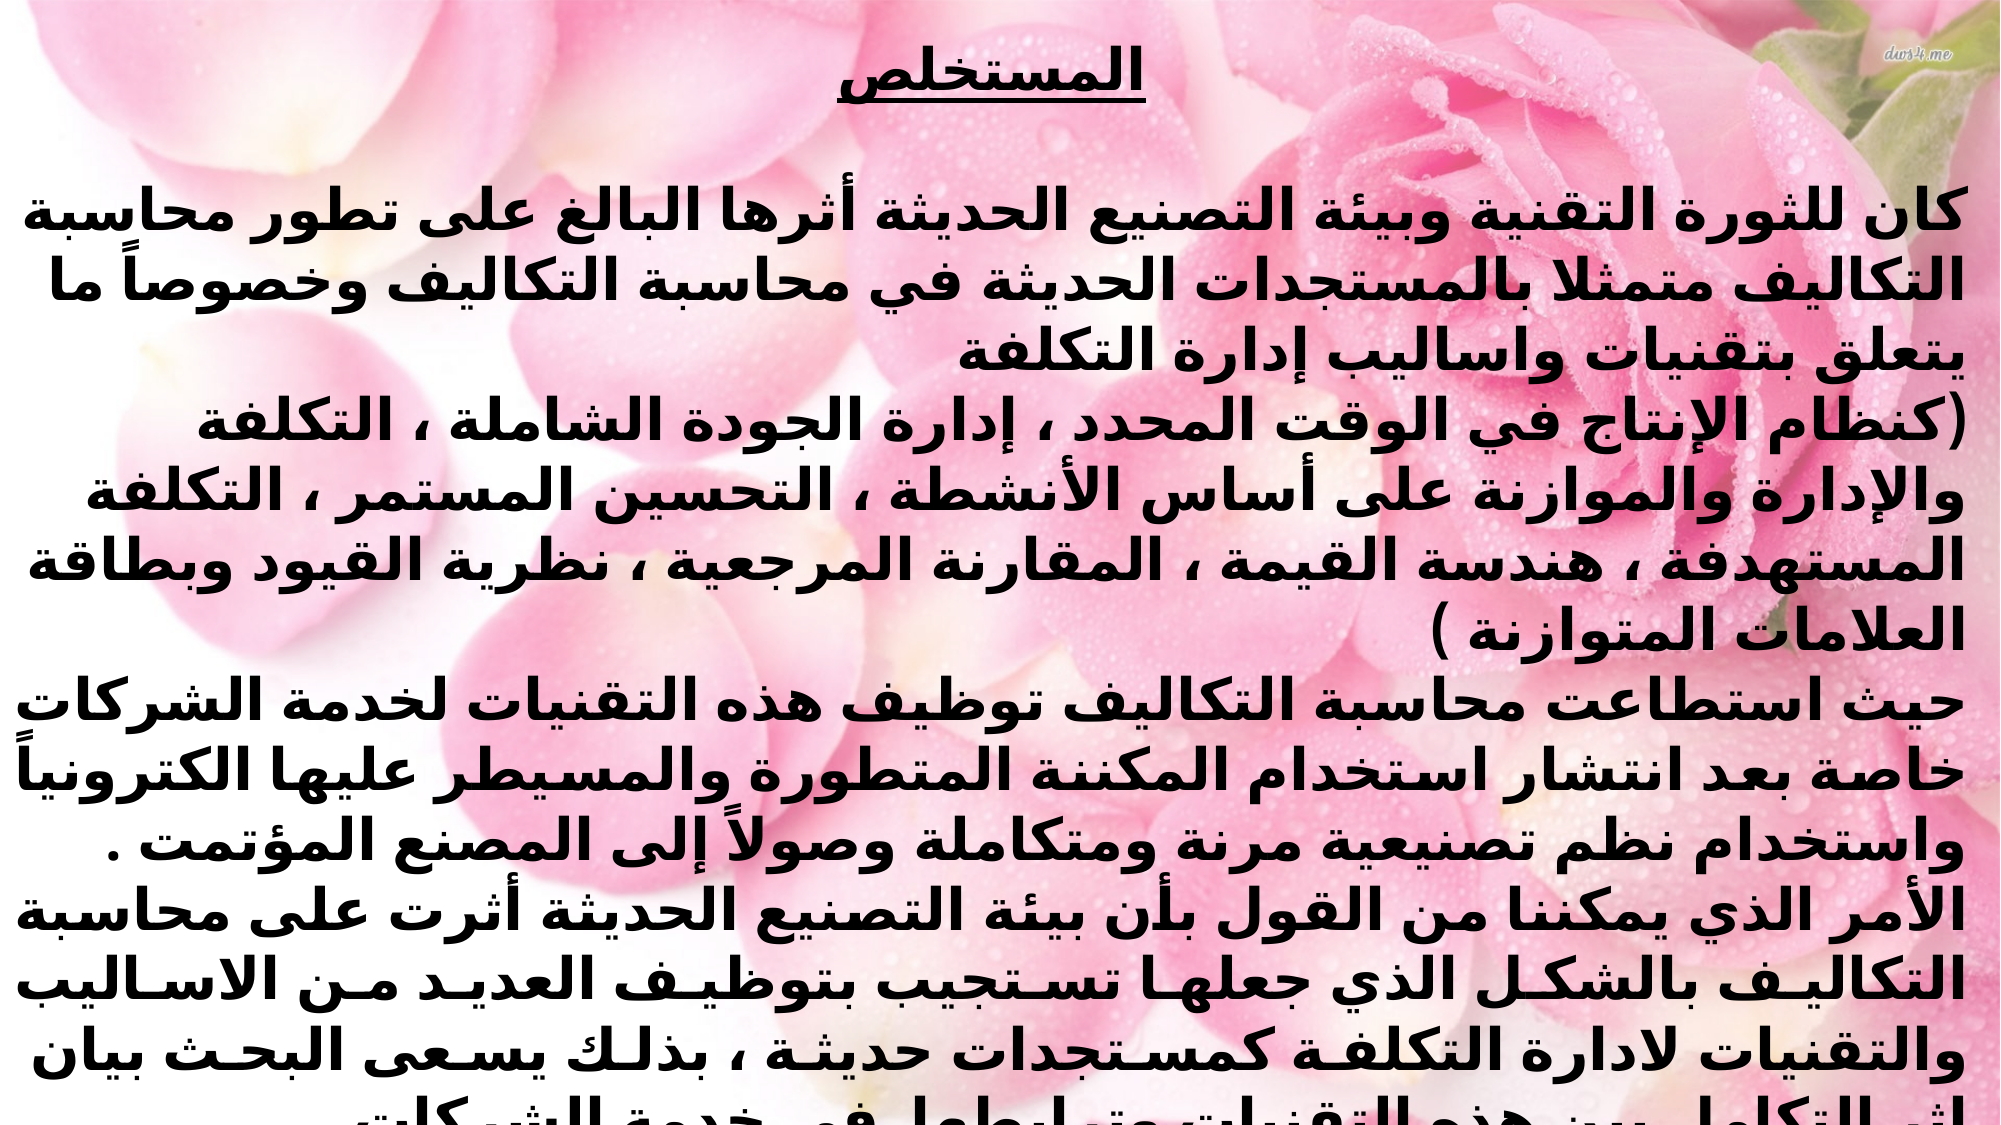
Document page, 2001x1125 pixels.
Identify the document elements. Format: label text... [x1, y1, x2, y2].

text_box المستخلص كان للثورة التقنية وبيئة التصنيع الحديثة أثرها البالغ على تطور محاسبة التكاليف متمثلا بالمستجدات الحديثة في محاسبة التكاليف وخصوصاً ما يتعلق بتقنيات واساليب إدارة التكلفة (كنظام الإنتاج في الوقت المحدد ، إدارة الجودة الشاملة ، التكلفة والإدارة والموازنة على أساس الأنشطة ، التحسين المستمر ، التكلفة المستهدفة ، هندسة القيمة ، المقارنة المرجعية ، نظرية القيود وبطاقة العلامات المتوازنة ) حيث استطاعت محاسبة التكاليف توظيف هذه التقنيات لخدمة الشركات خاصة بعد انتشار استخدام المكننة المتطورة والمسيطر عليها الكترونياً واستخدام نظم تصنيعية مرنة ومتكاملة وصولاً إلى المصنع المؤتمت . الأمر الذي يمكننا من القول بأن بيئة التصنيع الحديثة أثرت على محاسبة التكاليف بالشكل الذي جعلها تستجيب بتوظيف العديد من الاساليب والتقنيات لادارة التكلفة كمستجدات حديثة ، بذلك يسعى البحث بيان اثر التكامل بين هذه التقنيات وترابطها في خدمة الشركات. . [0, 24, 1984, 1125]
